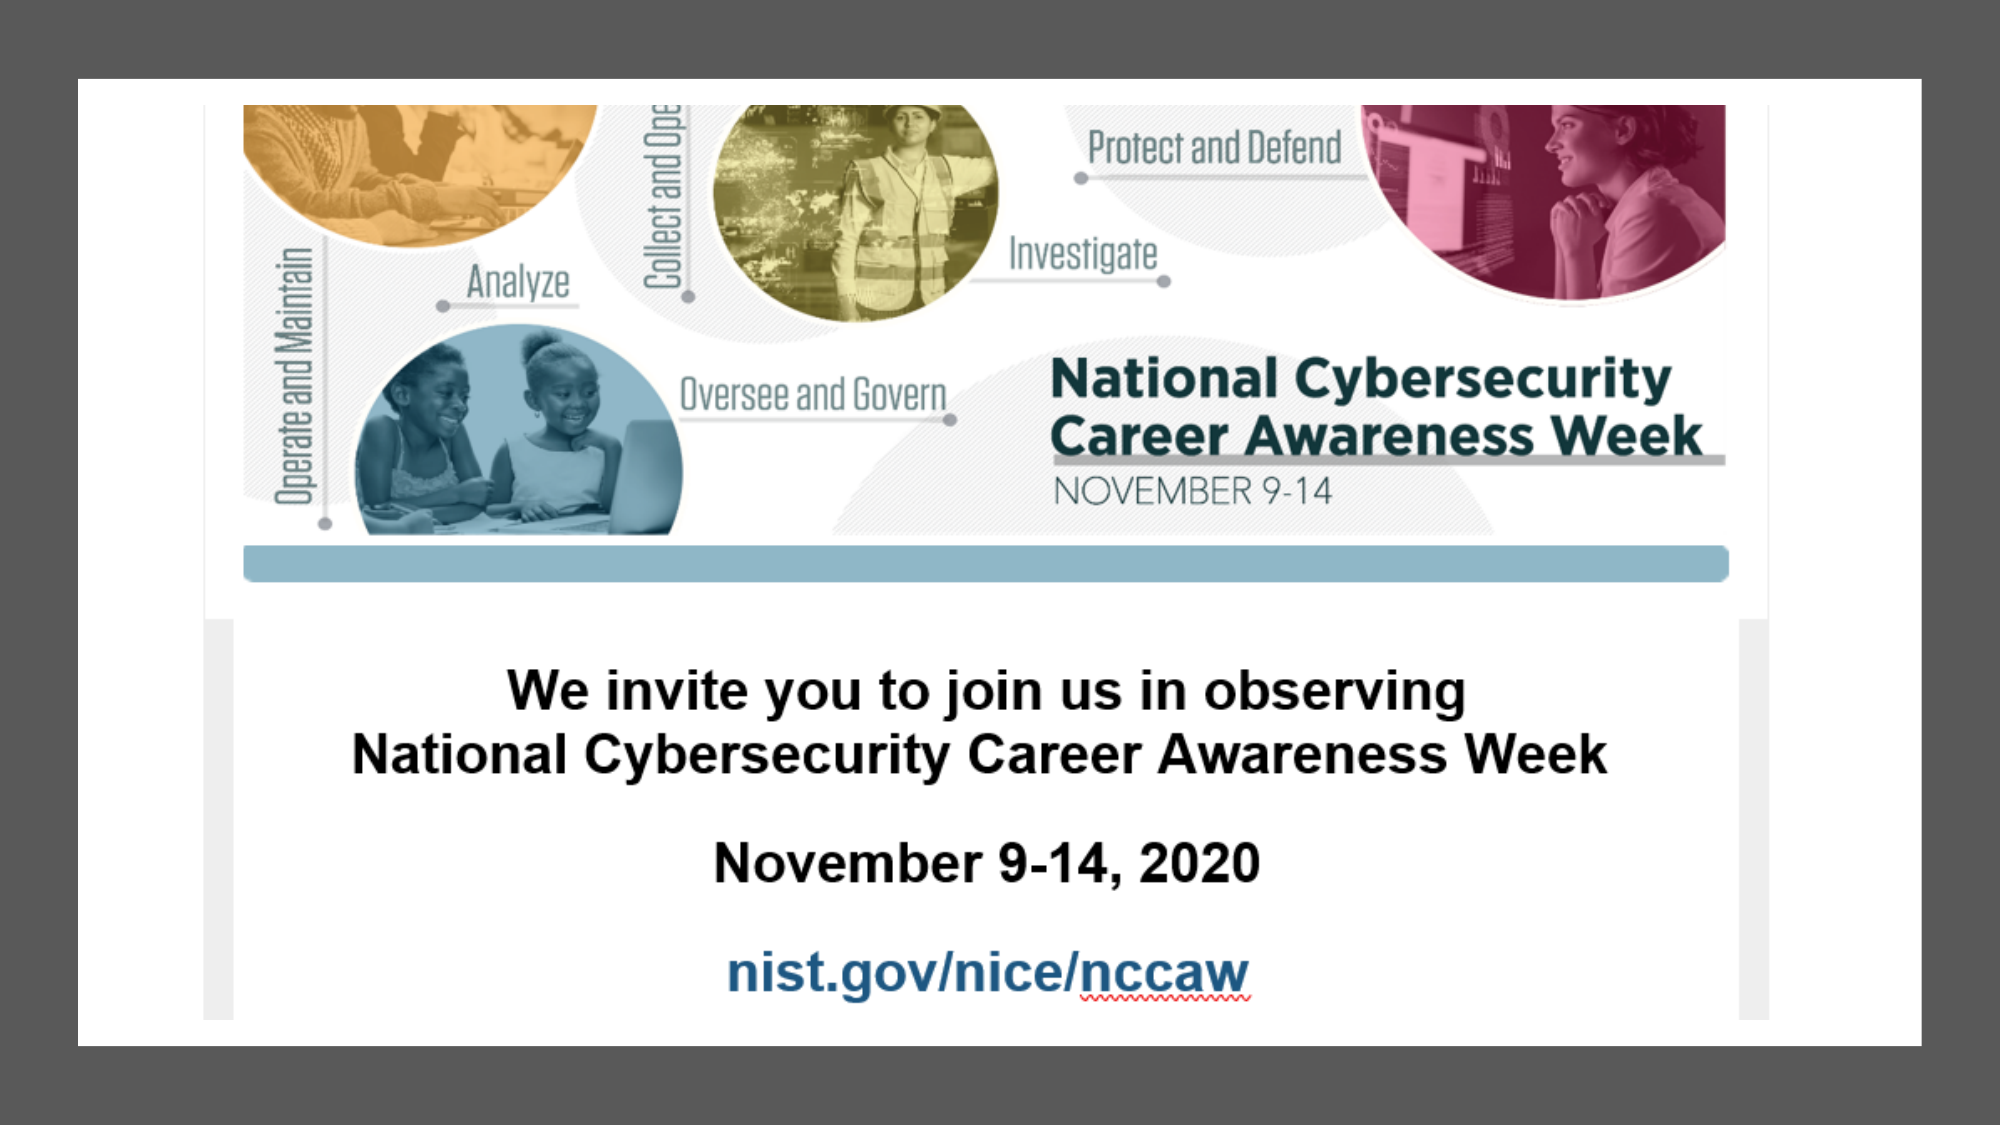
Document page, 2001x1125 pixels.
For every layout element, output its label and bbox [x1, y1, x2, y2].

text_box [0, 0, 2000, 1125]
picture [187, 105, 1813, 1020]
text_box [77, 78, 1923, 1047]
